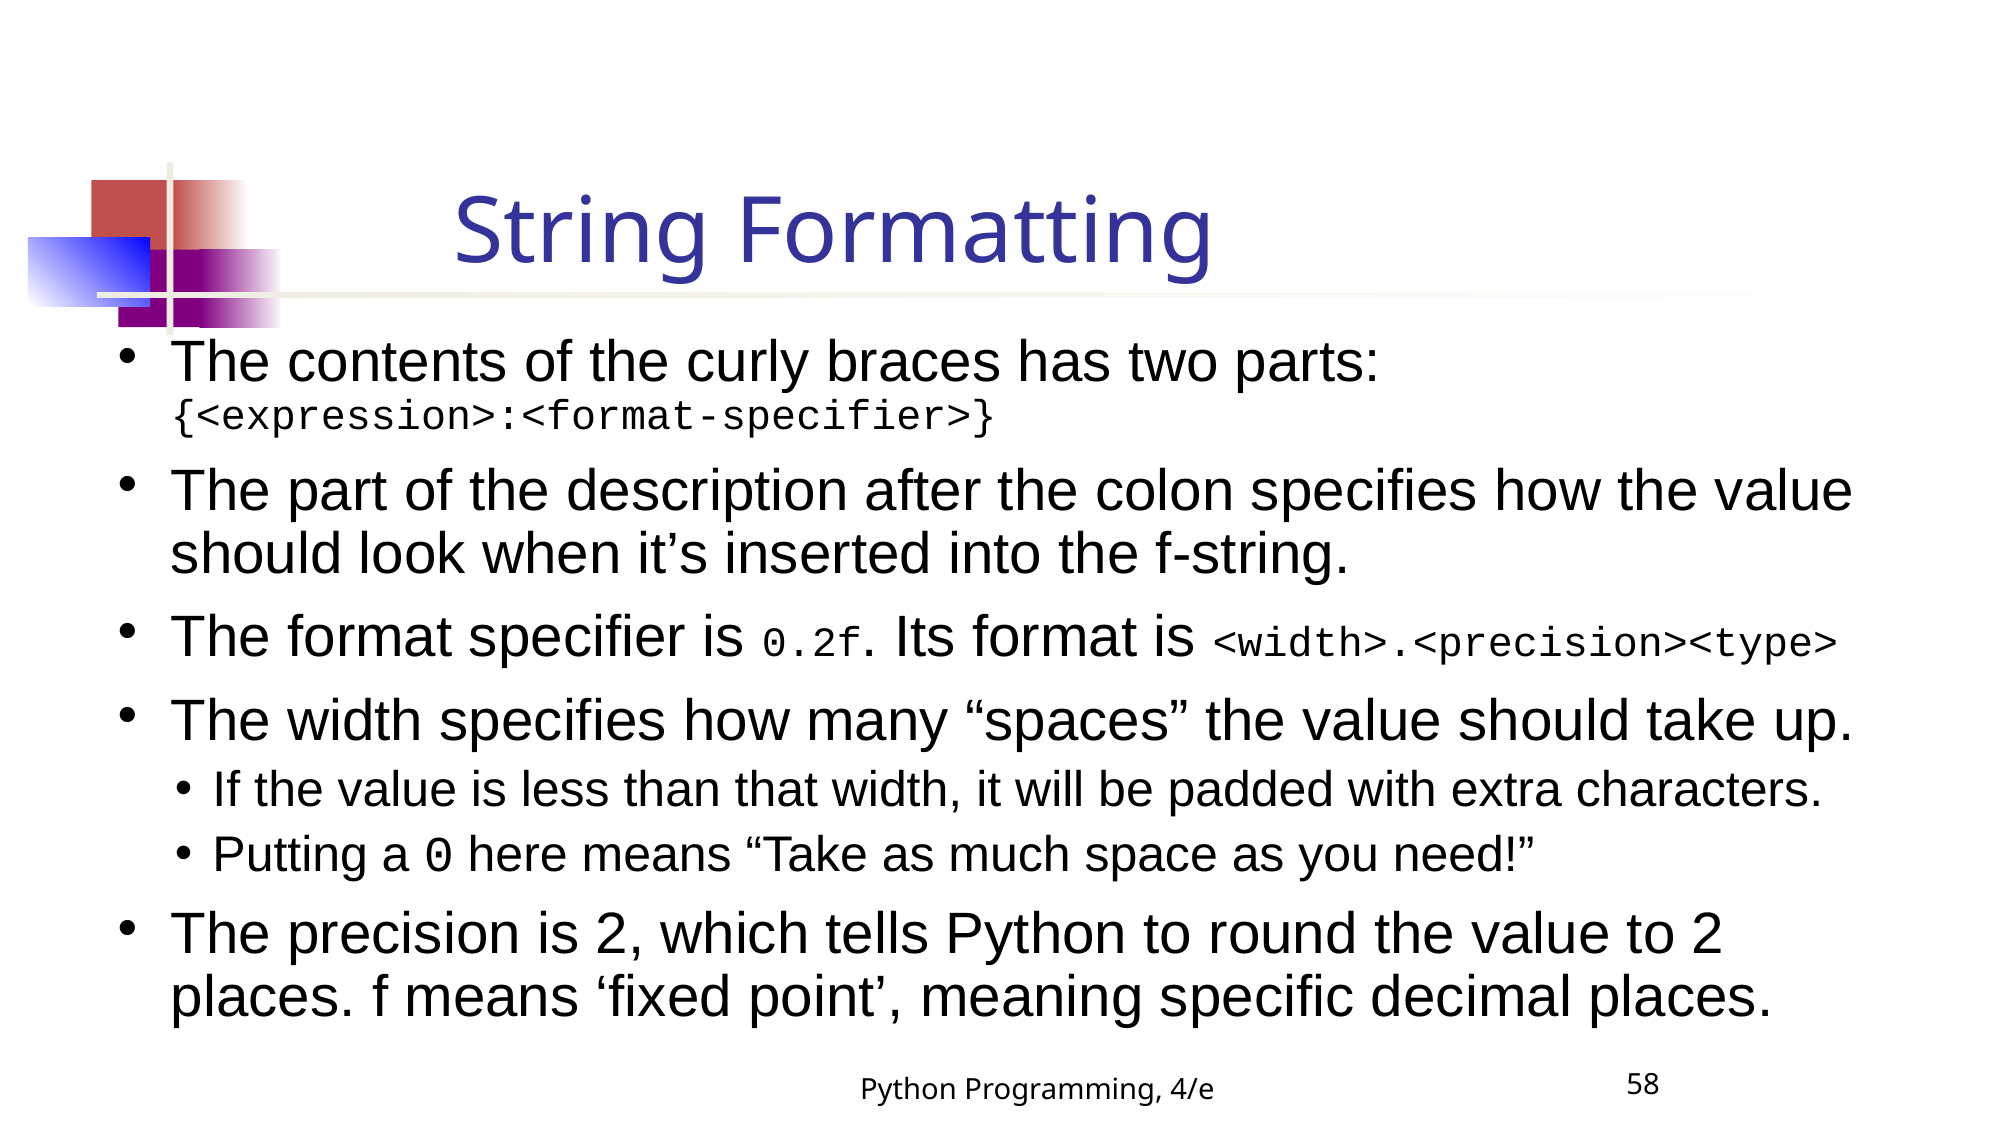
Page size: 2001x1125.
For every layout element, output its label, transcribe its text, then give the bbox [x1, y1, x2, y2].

text_box String Formatting [438, 101, 1717, 289]
text_box [198, 984, 1835, 1061]
list The contents of the curly braces has two parts: {<expression>:<format-specifier>} The part of the description after the colon specifies how the value should look when it’s inserted into the f-string. The format specifier is 0.2f. Its format is <width>.<precision><type> The width specifies how many “spaces” the value should take up. If the value is less than that width, it will be padded with extra characters. Putting a 0 here means “Take as much space as you need!” The precision is 2, which tells Python to round the value to 2 places. f means ‘fixed point’, meaning specific decimal places. [100, 331, 1900, 984]
text_box Python Programming, 4/e [799, 1061, 1275, 1113]
text_box 58 [1362, 1061, 1675, 1113]
